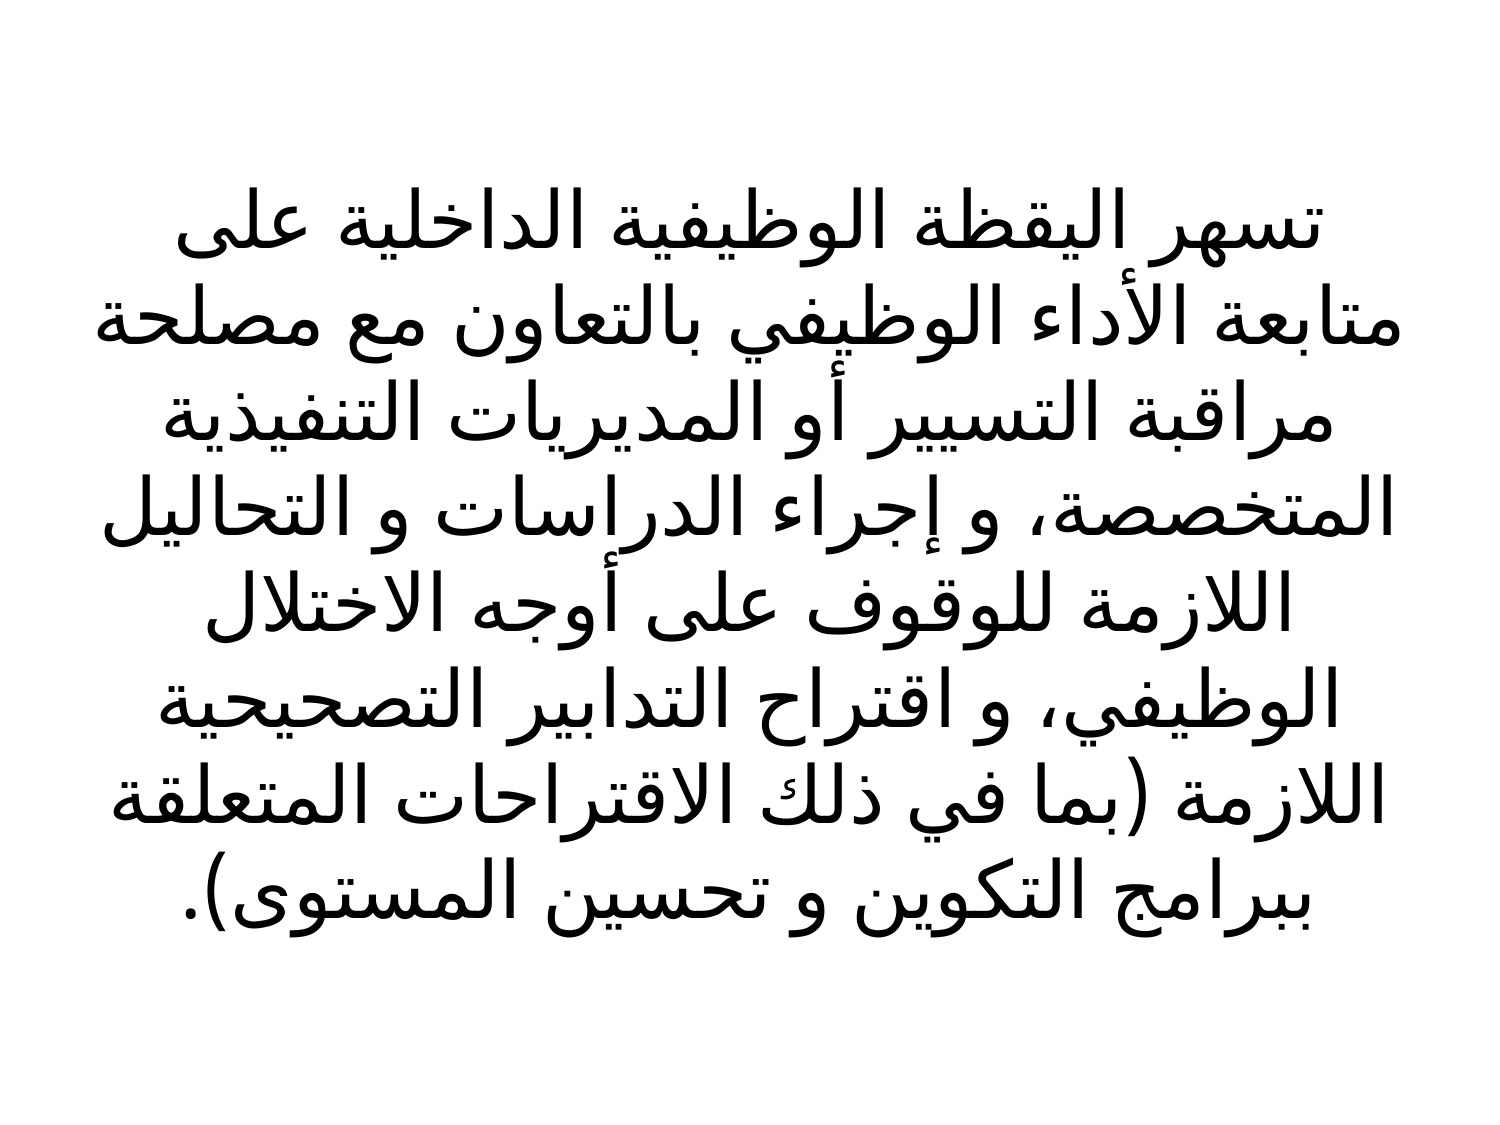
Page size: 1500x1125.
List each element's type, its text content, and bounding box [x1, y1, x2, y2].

title تسهر اليقظة الوظيفية الداخلية على متابعة الأداء الوظيفي بالتعاون مع مصلحة مراقبة التسيير أو المديريات التنفيذية المتخصصة، و إجراء الدراسات و التحاليل اللازمة للوقوف على أوجه الاختلال الوظيفي، و اقتراح التدابير التصحيحية اللازمة (بما في ذلك الاقتراحات المتعلقة ببرامج التكوين و تحسين المستوى). [75, 45, 1425, 1059]
